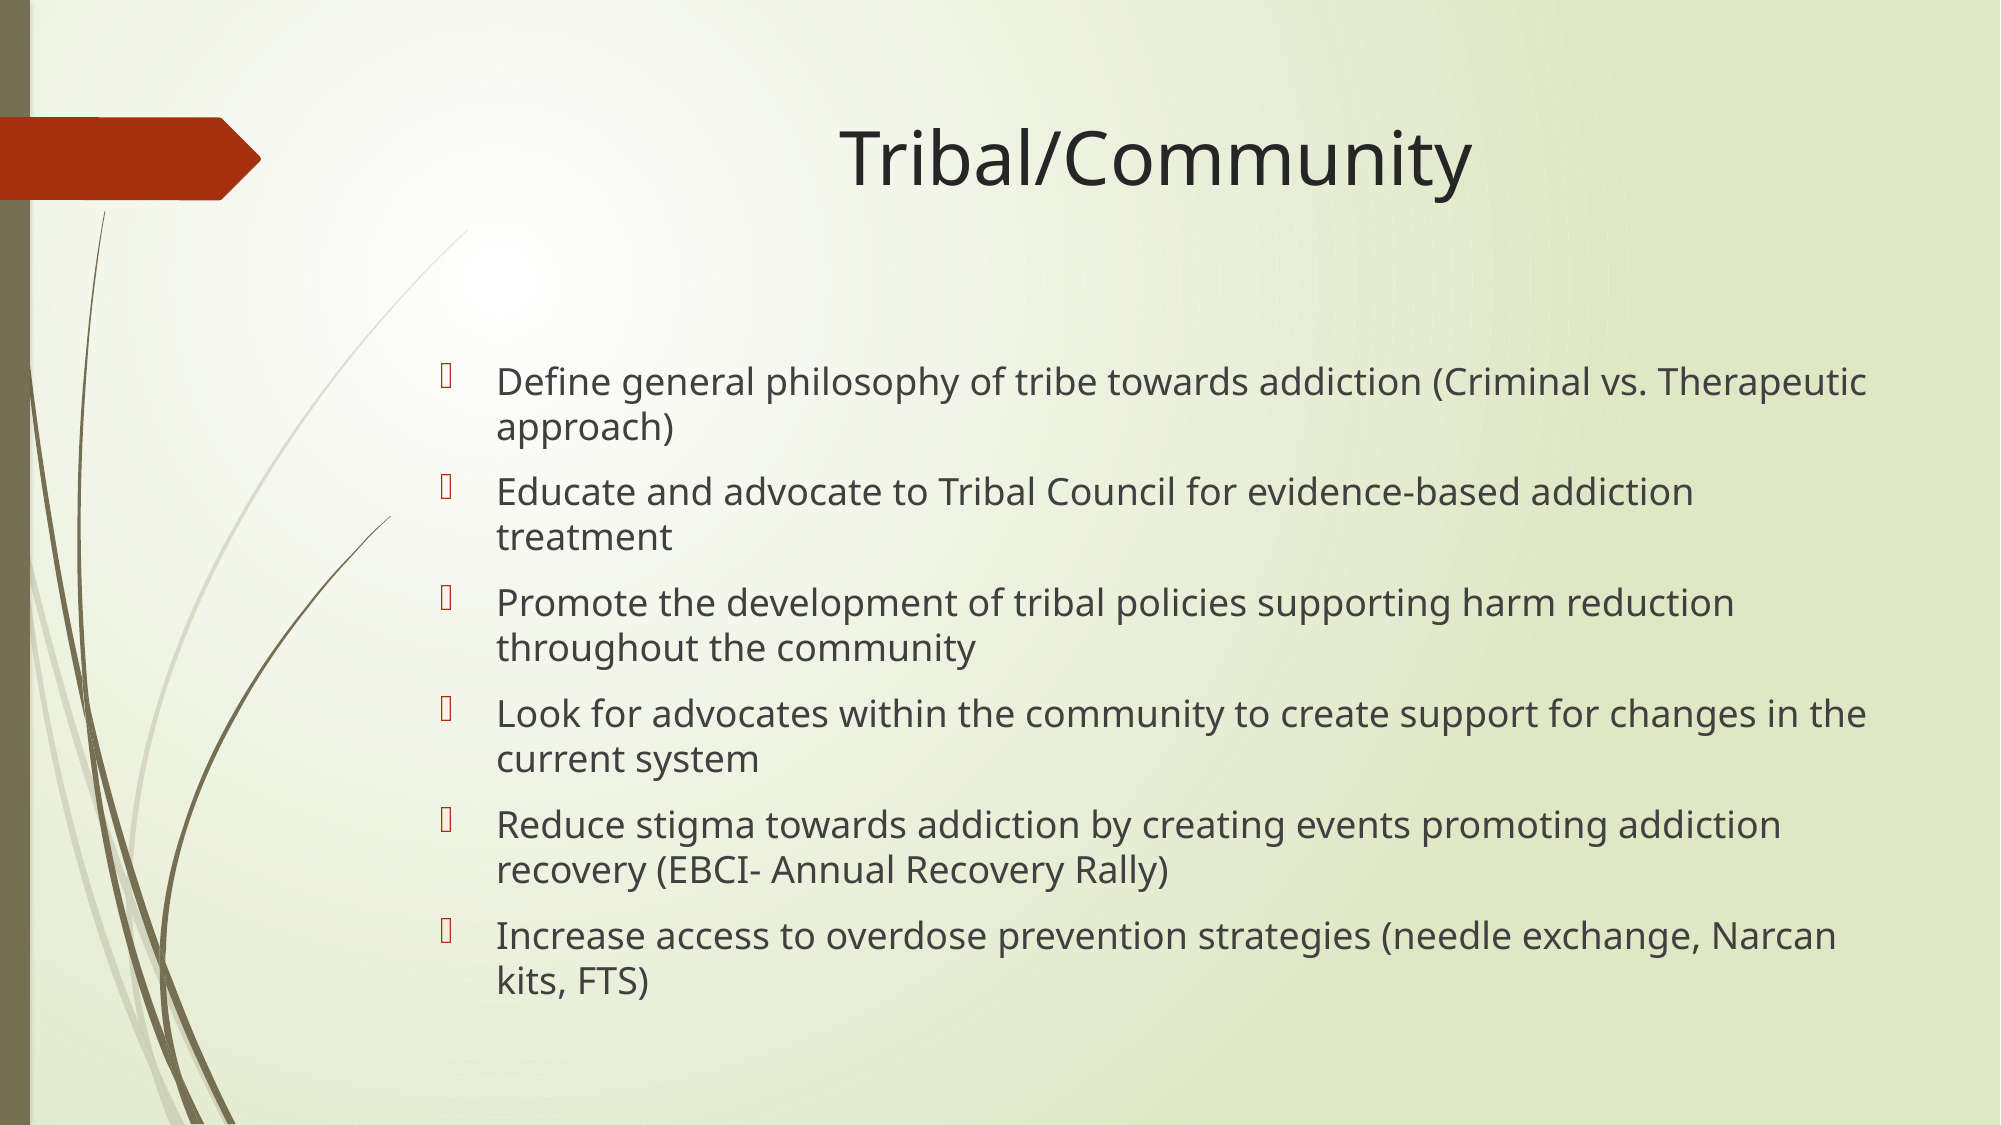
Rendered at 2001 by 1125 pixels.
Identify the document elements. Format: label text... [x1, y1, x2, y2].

title Tribal/Community [425, 102, 1888, 313]
list Define general philosophy of tribe towards addiction (Criminal vs. Therapeutic approach) Educate and advocate to Tribal Council for evidence-based addiction treatment Promote the development of tribal policies supporting harm reduction throughout the community Look for advocates within the community to create support for changes in the current system Reduce stigma towards addiction by creating events promoting addiction recovery (EBCI- Annual Recovery Rally) Increase access to overdose prevention strategies (needle exchange, Narcan kits, FTS) [424, 350, 1888, 1036]
